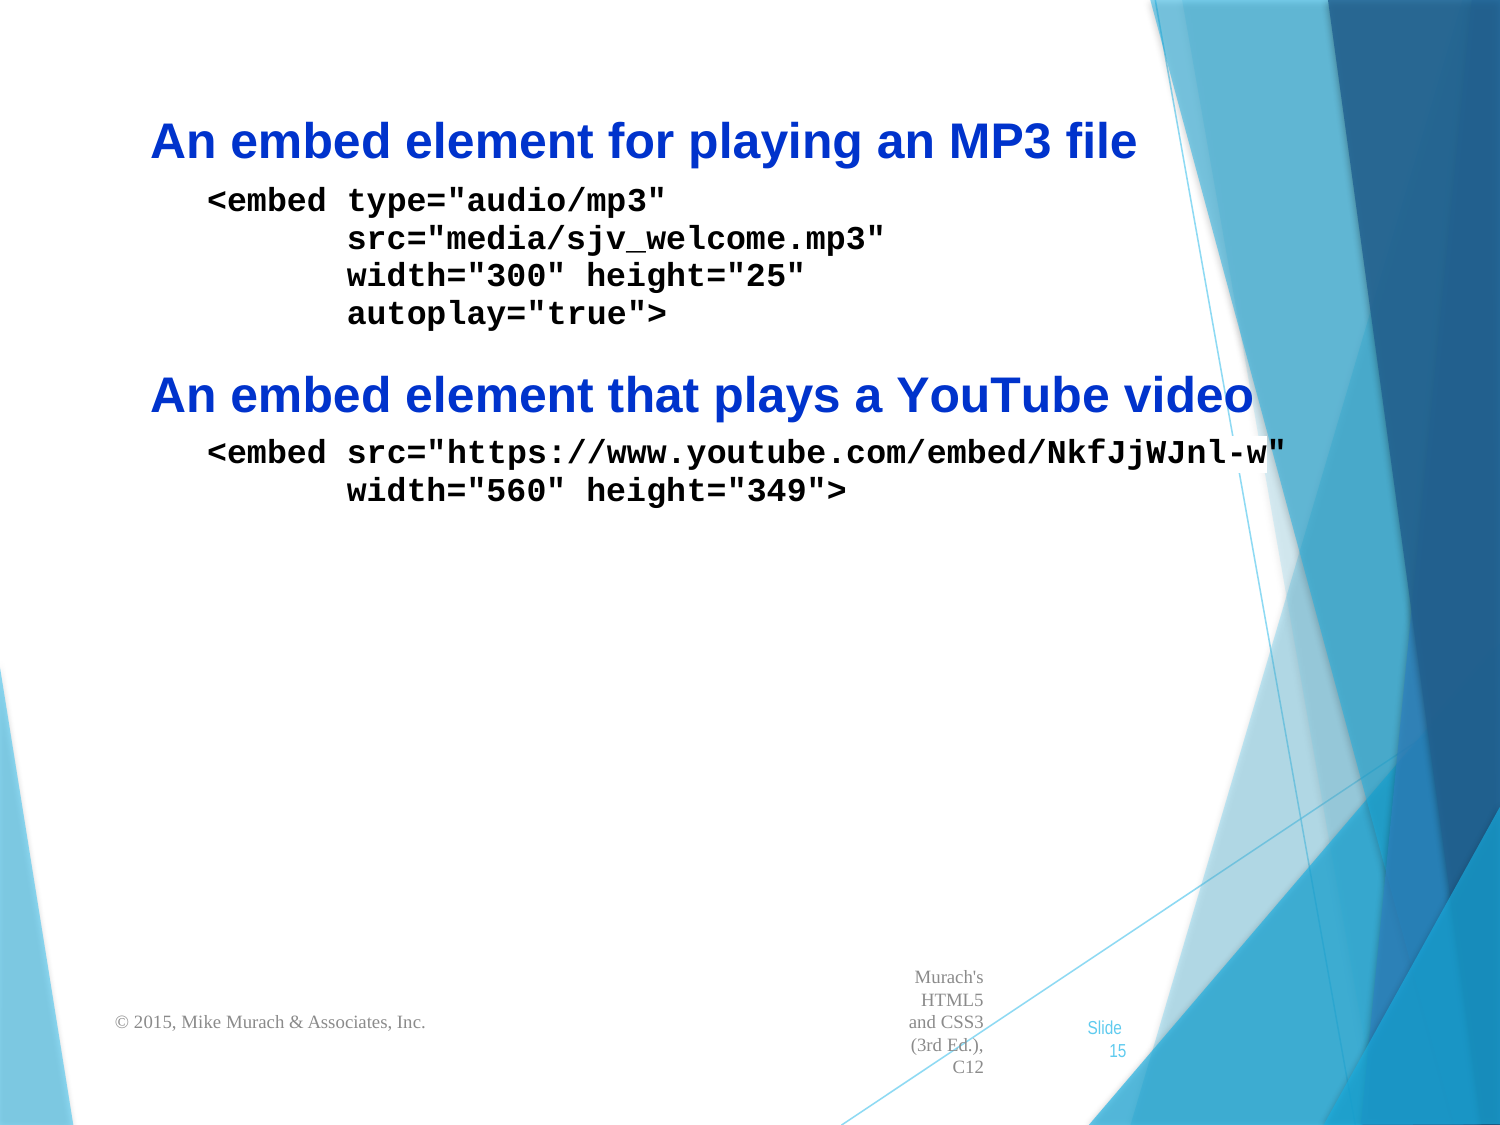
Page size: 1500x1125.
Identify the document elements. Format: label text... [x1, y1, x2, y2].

slide_number Murach's HTML5 and CSS3 (3rd Ed.), C12 [886, 991, 999, 1051]
slide_number Slide 15 [1057, 991, 1142, 1051]
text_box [149, 183, 1349, 513]
footer © 2015, Mike Murach & Associates, Inc. [99, 991, 859, 1051]
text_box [149, 111, 1349, 183]
